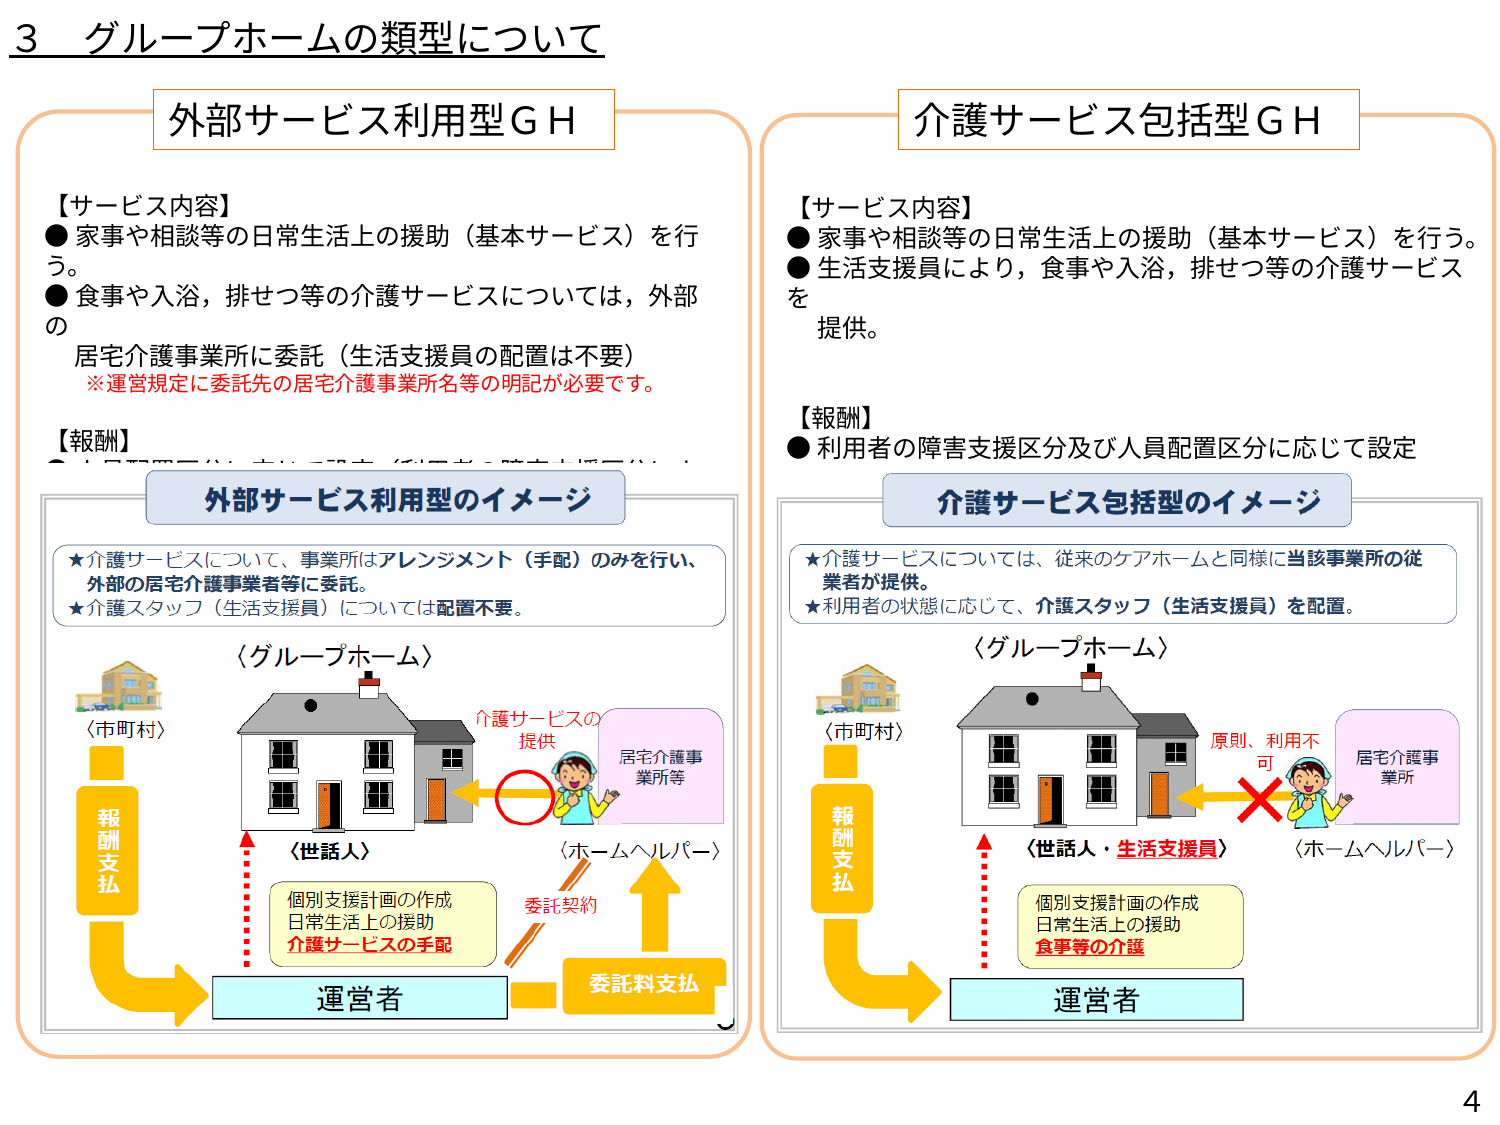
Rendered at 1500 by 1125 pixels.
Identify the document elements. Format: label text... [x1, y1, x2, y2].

text_box 【サービス内容】 ●家事や相談等の日常生活上の援助（基本サービス）を行う。 ●生活支援員により，食事や入浴，排せつ等の介護サービスを 提供。 【報酬】 ●利用者の障害支援区分及び人員配置区分に応じて設定 [759, 112, 1497, 1061]
text_box 介護サービス包括型ＧＨ [898, 89, 1360, 150]
picture [773, 463, 1485, 1034]
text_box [17, 111, 751, 1058]
slide_number ４ [1151, 1070, 1500, 1125]
text_box 外部サービス利用型ＧＨ [153, 89, 615, 109]
text_box ３ グループホームの類型について [0, 7, 727, 67]
